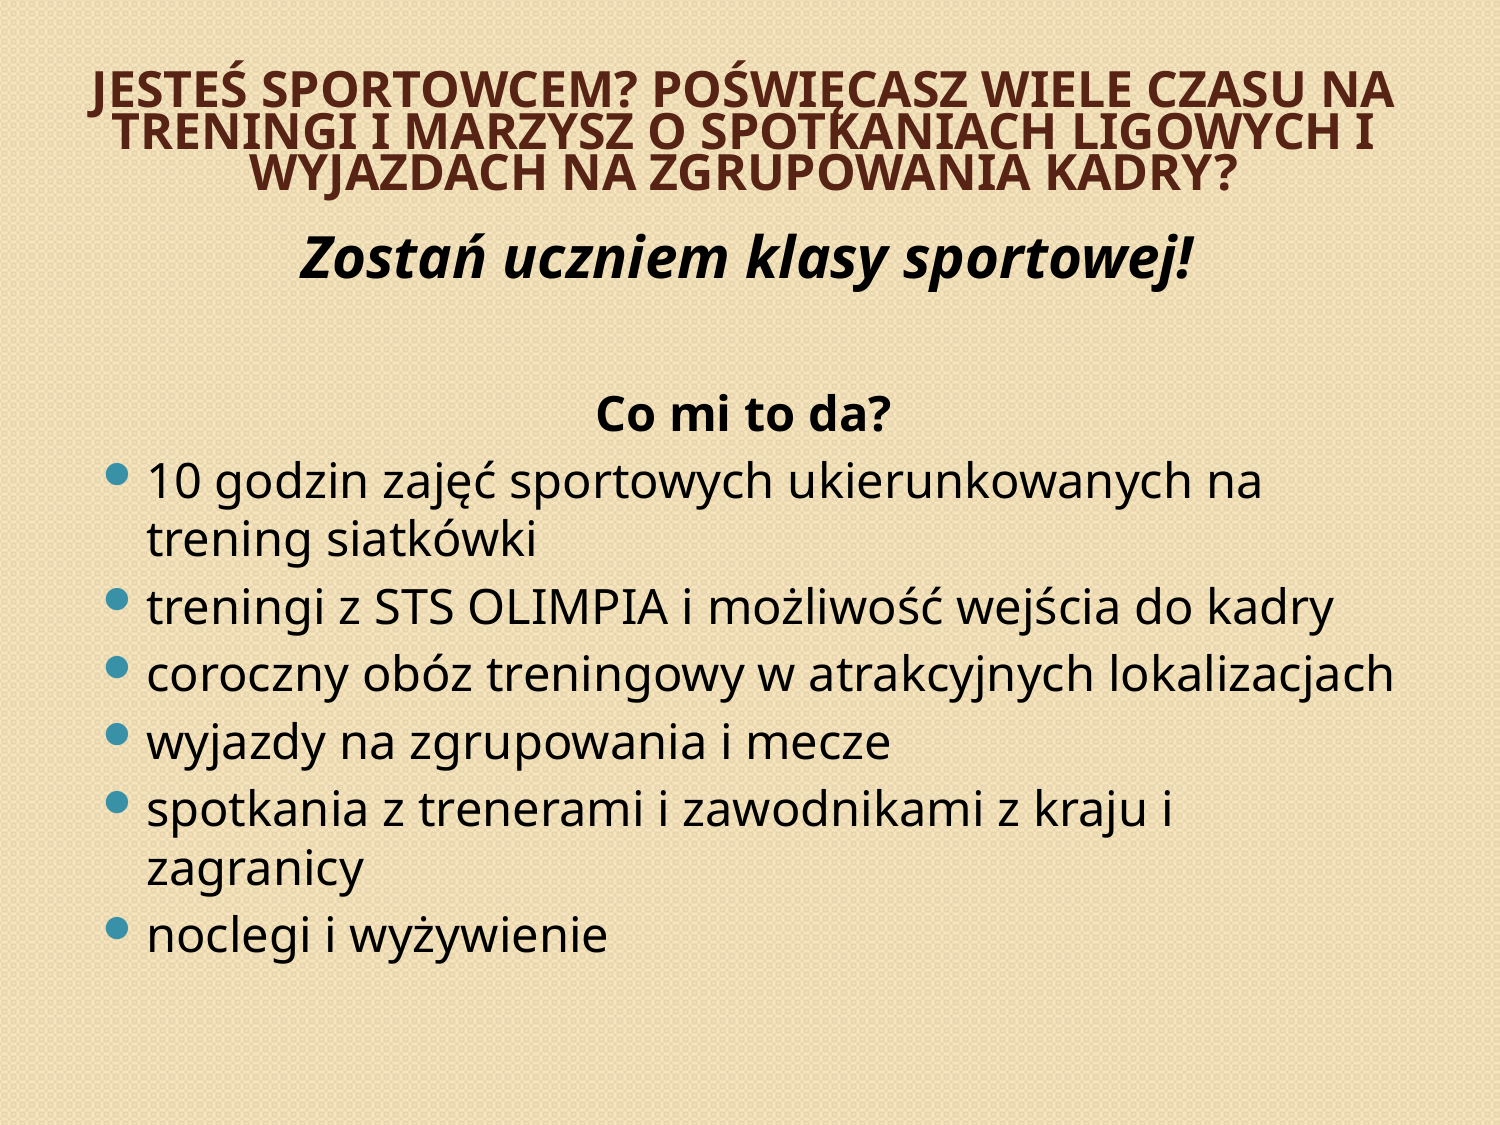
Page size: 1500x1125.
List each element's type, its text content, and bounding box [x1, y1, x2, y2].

list Co mi to da? 10 godzin zajęć sportowych ukierunkowanych na trening siatkówki treningi z STS OLIMPIA i możliwość wejścia do kadry coroczny obóz treningowy w atrakcyjnych lokalizacjach wyjazdy na zgrupowania i mecze spotkania z trenerami i zawodnikami z kraju i zagranicy noclegi i wyżywienie [75, 375, 1413, 1030]
list Zostań uczniem klasy sportowej! [75, 212, 1413, 327]
title Jesteś sportowcem? Poświęcasz wiele czasu na treningi i marzysz o spotkaniach ligowych i wyjazdach na zgrupowania kadry? [75, 35, 1413, 212]
